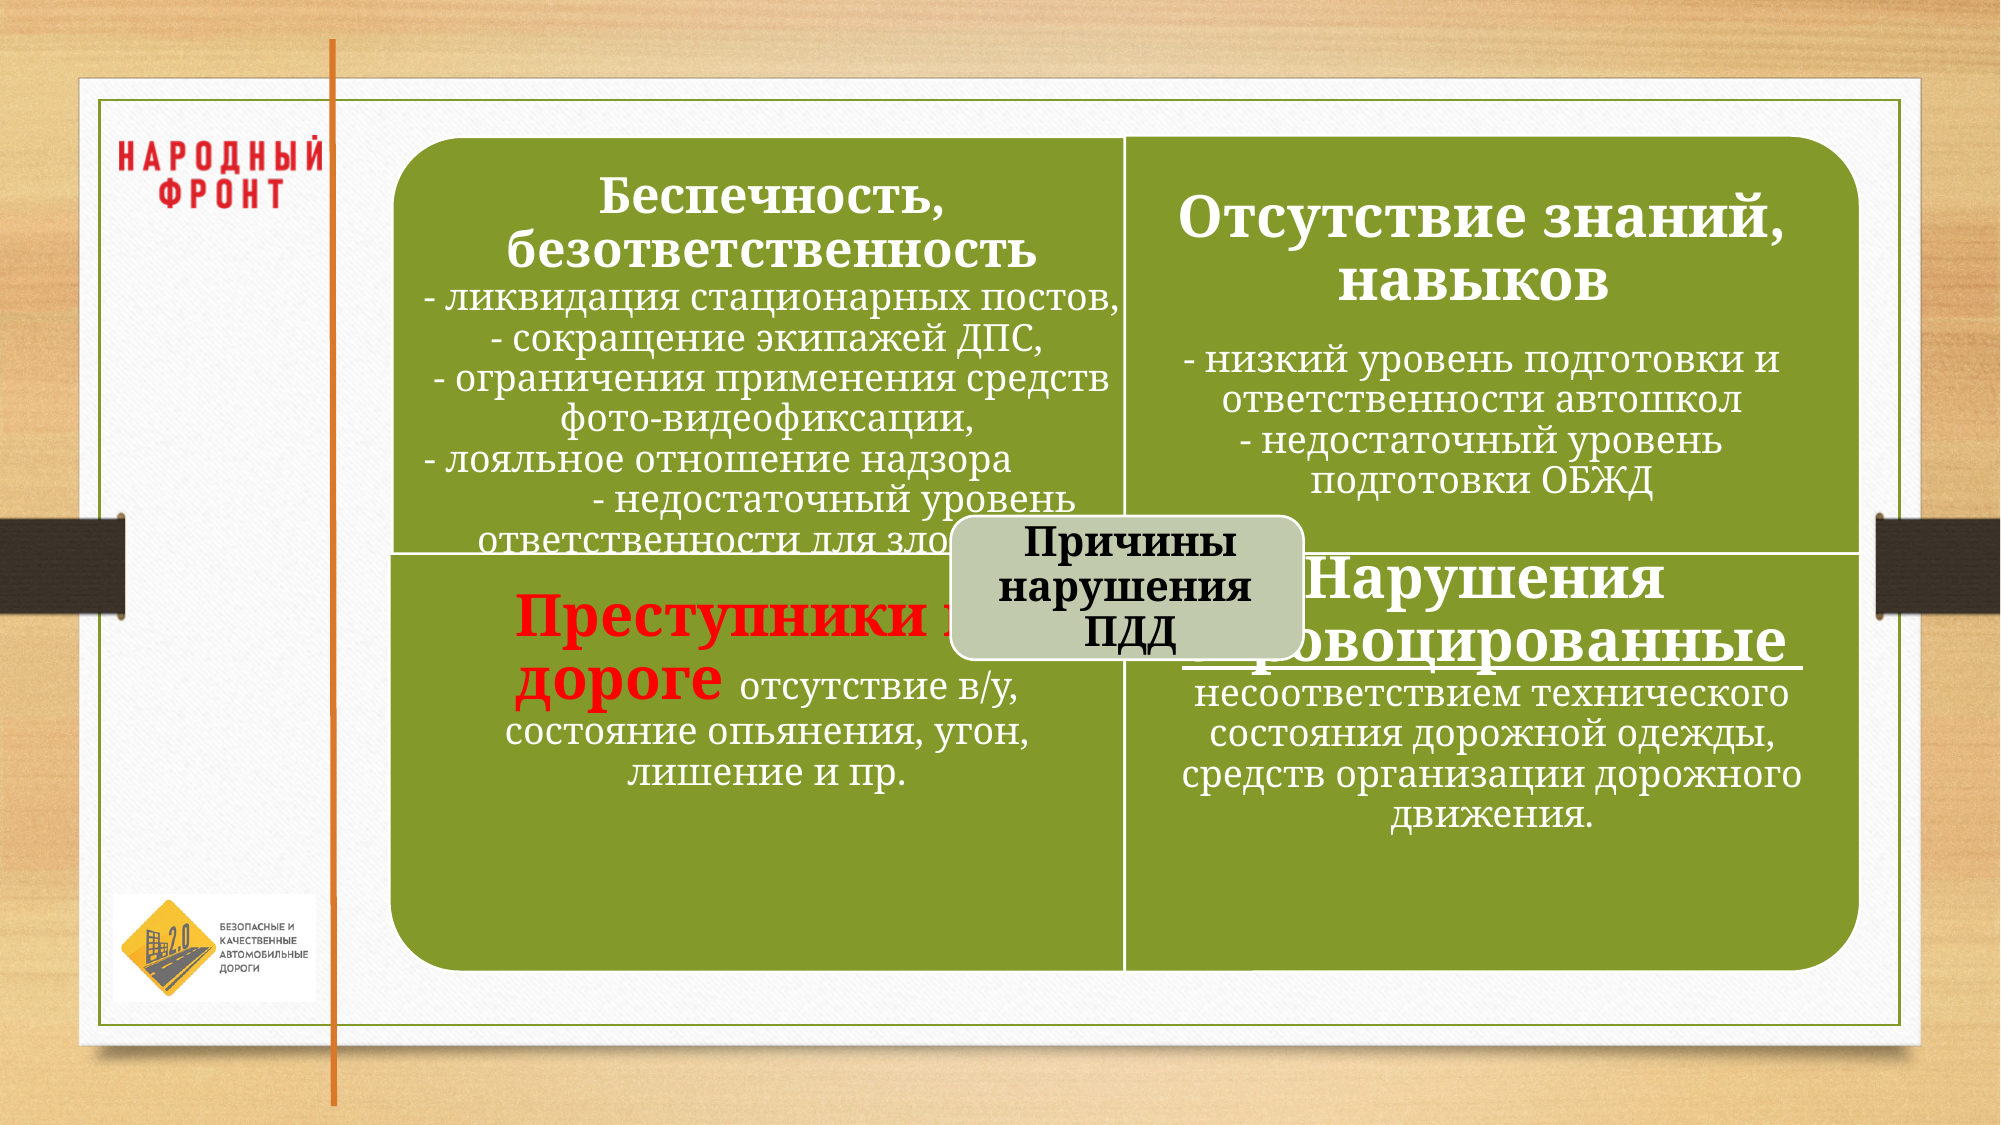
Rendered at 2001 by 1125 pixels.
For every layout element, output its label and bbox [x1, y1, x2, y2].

text_box [382, 135, 1855, 973]
picture [0, 0, 2001, 1125]
